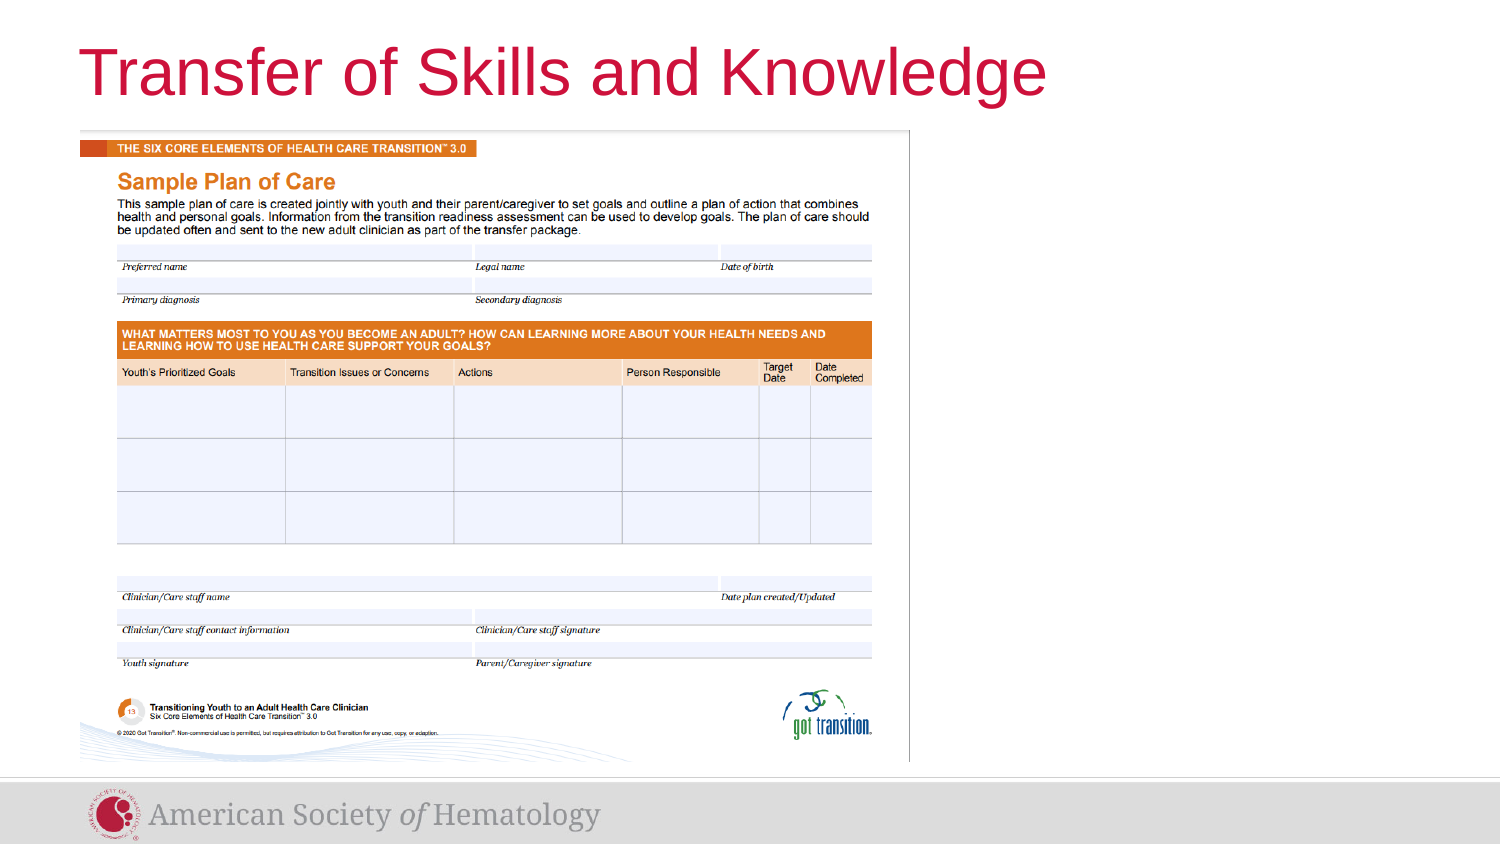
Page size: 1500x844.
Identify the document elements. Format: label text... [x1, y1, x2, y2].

title Transfer of Skills and Knowledge [63, 20, 1414, 109]
picture [0, 0, 1500, 844]
